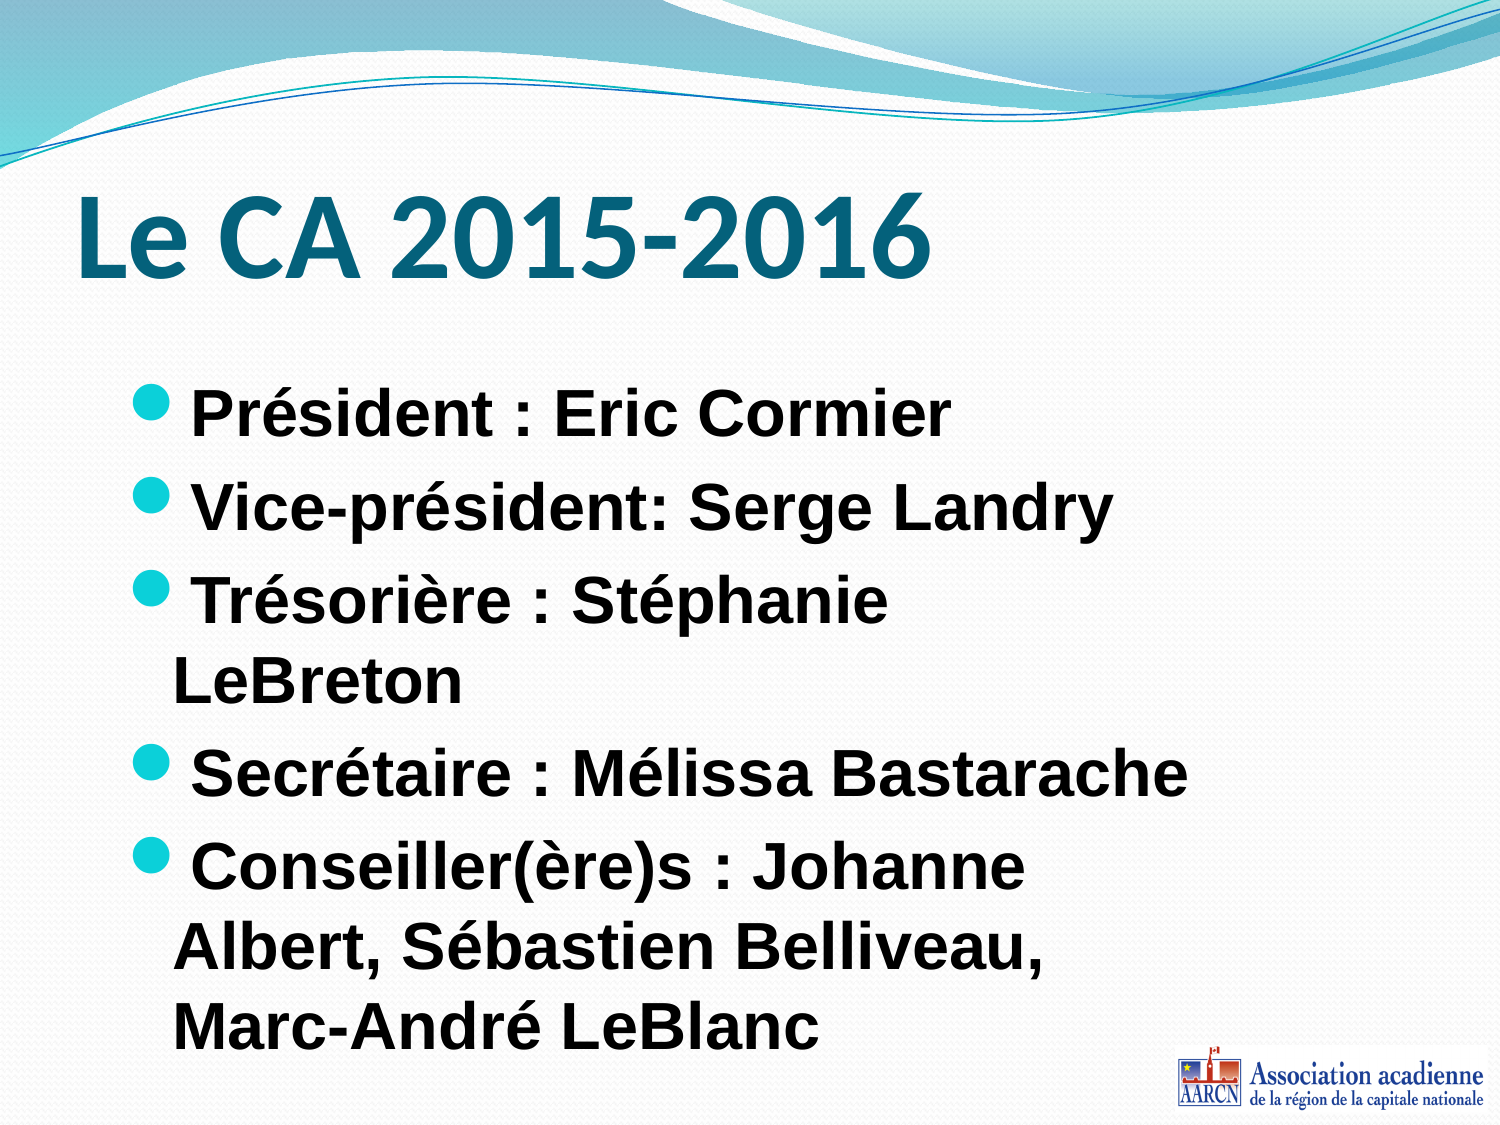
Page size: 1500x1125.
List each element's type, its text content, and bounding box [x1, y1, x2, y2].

title Le CA 2015-2016 [74, 115, 1426, 304]
picture [1175, 1045, 1488, 1113]
list Président : Eric Cormier Vice-président: Serge Landry Trésorière : Stéphanie LeBreton Secrétaire : Mélissa Bastarache Conseiller(ère)s : Johanne Albert, Sébastien Belliveau, Marc-André LeBlanc [112, 362, 1213, 913]
